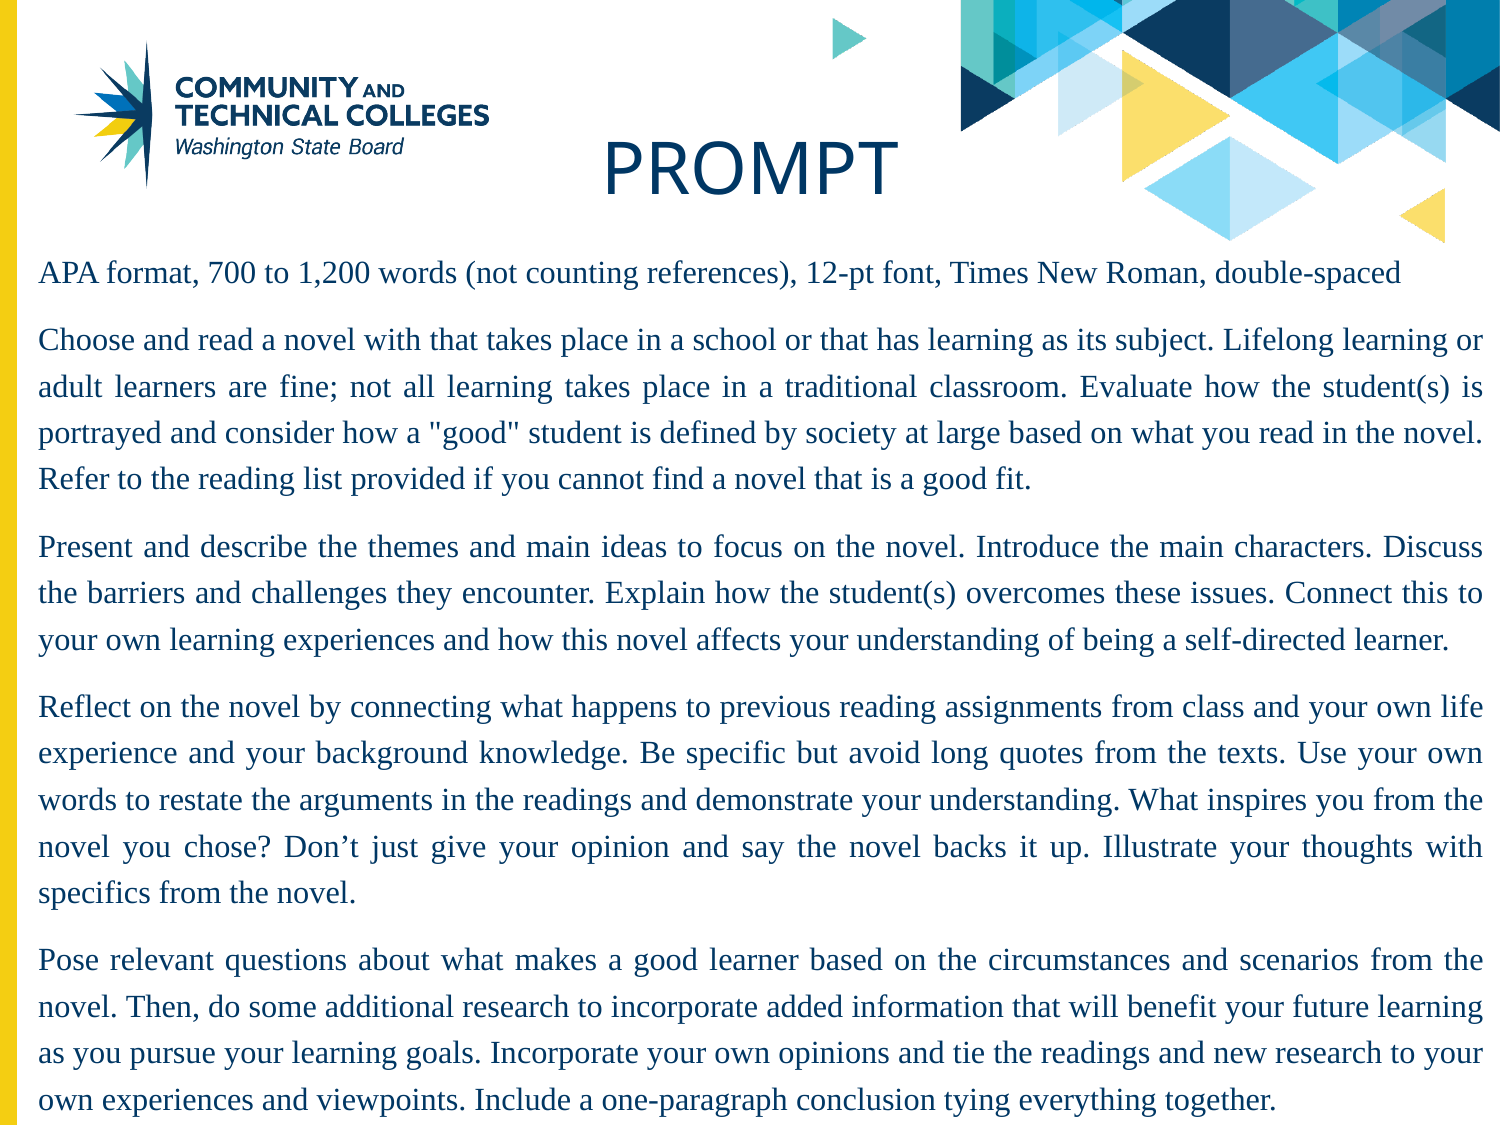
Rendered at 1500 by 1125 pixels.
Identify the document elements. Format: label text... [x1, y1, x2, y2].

picture [17, 25, 557, 228]
picture [832, 0, 1500, 235]
title Prompt [103, 124, 1397, 219]
list APA format, 700 to 1,200 words (not counting references), 12-pt font, Times New Roman, double-spaced Choose and read a novel with that takes place in a school or that has learning as its subject. Lifelong learning or adult learners are fine; not all learning takes place in a traditional classroom. Evaluate how the student(s) is portrayed and consider how a "good" student is defined by society at large based on what you read in the novel. Refer to the reading list provided if you cannot find a novel that is a good fit. Present and describe the themes and main ideas to focus on the novel. Introduce the main characters. Discuss the barriers and challenges they encounter. Explain how the student(s) overcomes these issues. Connect this to your own learning experiences and how this novel affects your understanding of being a self-directed learner. Reflect on the novel by connecting what happens to previous reading assignments from class and your own life experience and your background knowledge. Be specific but avoid long quotes from the texts. Use your own words to restate the arguments in the readings and demonstrate your understanding. What inspires you from the novel you chose? Don’t just give your opinion and say the novel backs it up. Illustrate your thoughts with specifics from the novel. Pose relevant questions about what makes a good learner based on the circumstances and scenarios from the novel. Then, do some additional research to incorporate added information that will benefit your future learning as you pursue your learning goals. Incorporate your own opinions and tie the readings and new research to your own experiences and viewpoints. Include a one-paragraph conclusion tying everything together. [23, 235, 1500, 1125]
